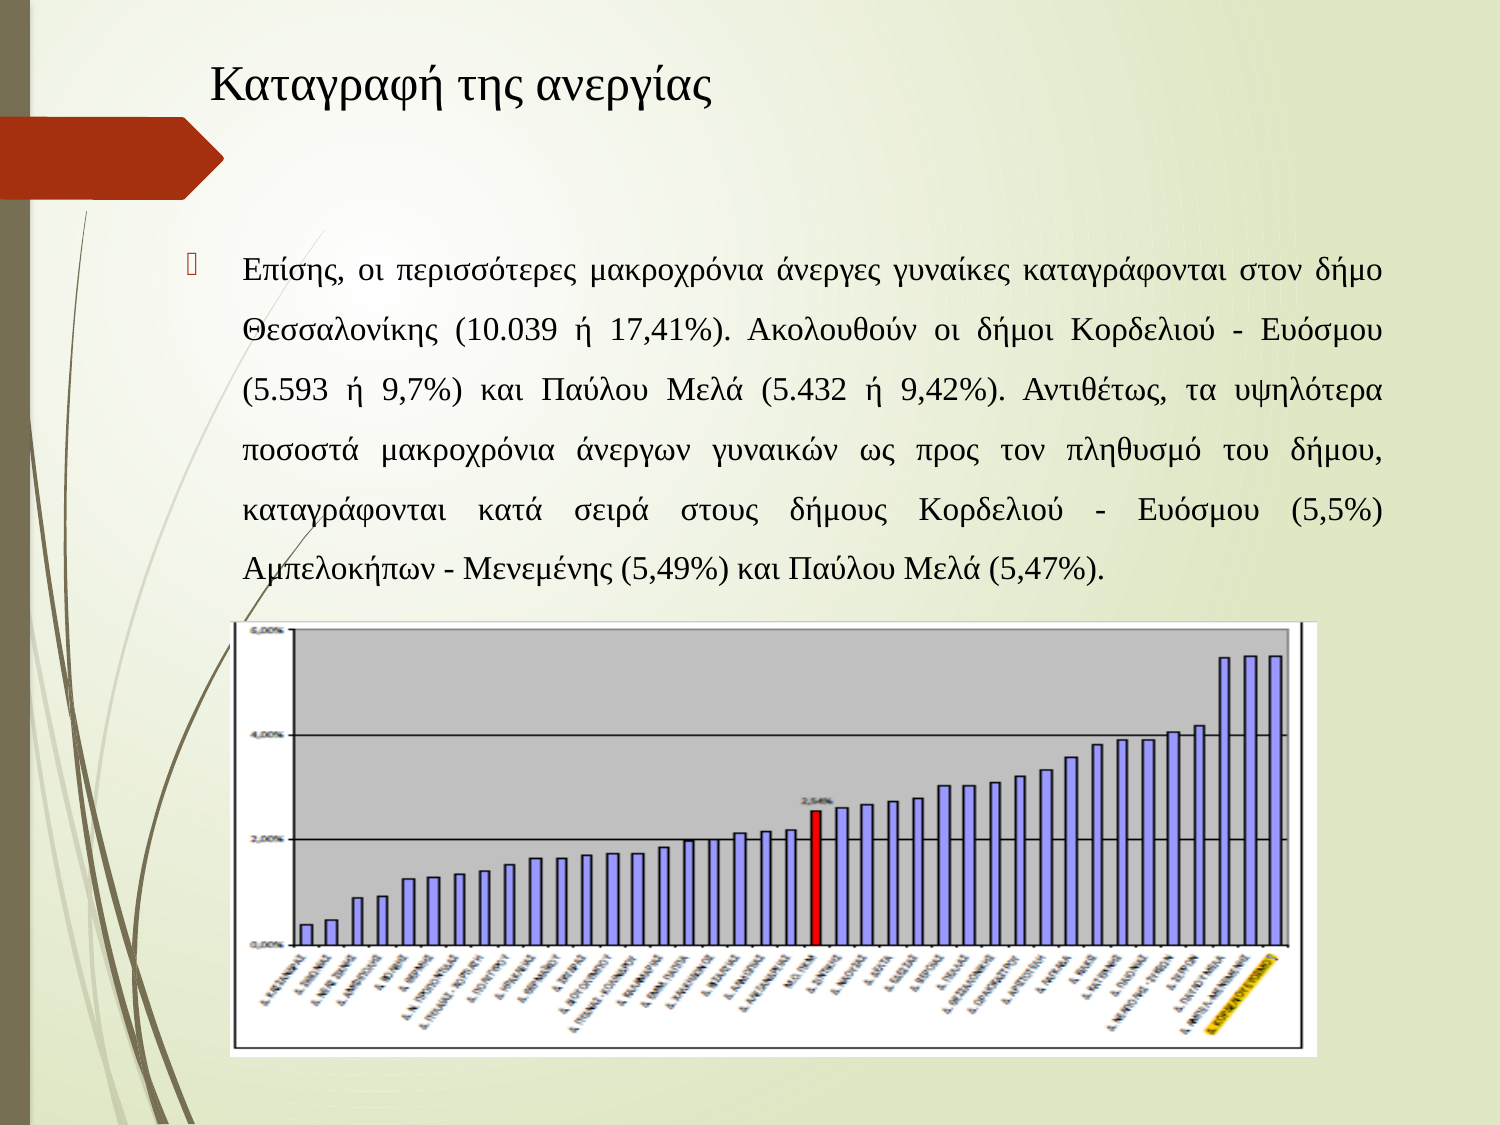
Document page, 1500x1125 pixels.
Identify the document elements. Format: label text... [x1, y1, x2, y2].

title Καταγραφή της ανεργίας [194, 42, 1276, 161]
list Επίσης, οι περισσότερες μακροχρόνια άνεργες γυναίκες καταγράφονται στον δήμο Θεσσαλονίκης (10.039 ή 17,41%). Ακολουθούν οι δήμοι Κορδελιού - Ευόσμου (5.593 ή 9,7%) και Παύλου Μελά (5.432 ή 9,42%). Αντιθέτως, τα υψηλότερα ποσοστά μακροχρόνια άνεργων γυναικών ως προς τον πληθυσμό του δήμου, καταγράφονται κατά σειρά στους δήμους Κορδελιού - Ευόσμου (5,5%) Αμπελοκήπων - Μενεμένης (5,49%) και Παύλου Μελά (5,47%). [171, 219, 1400, 1071]
picture [229, 621, 1318, 1057]
